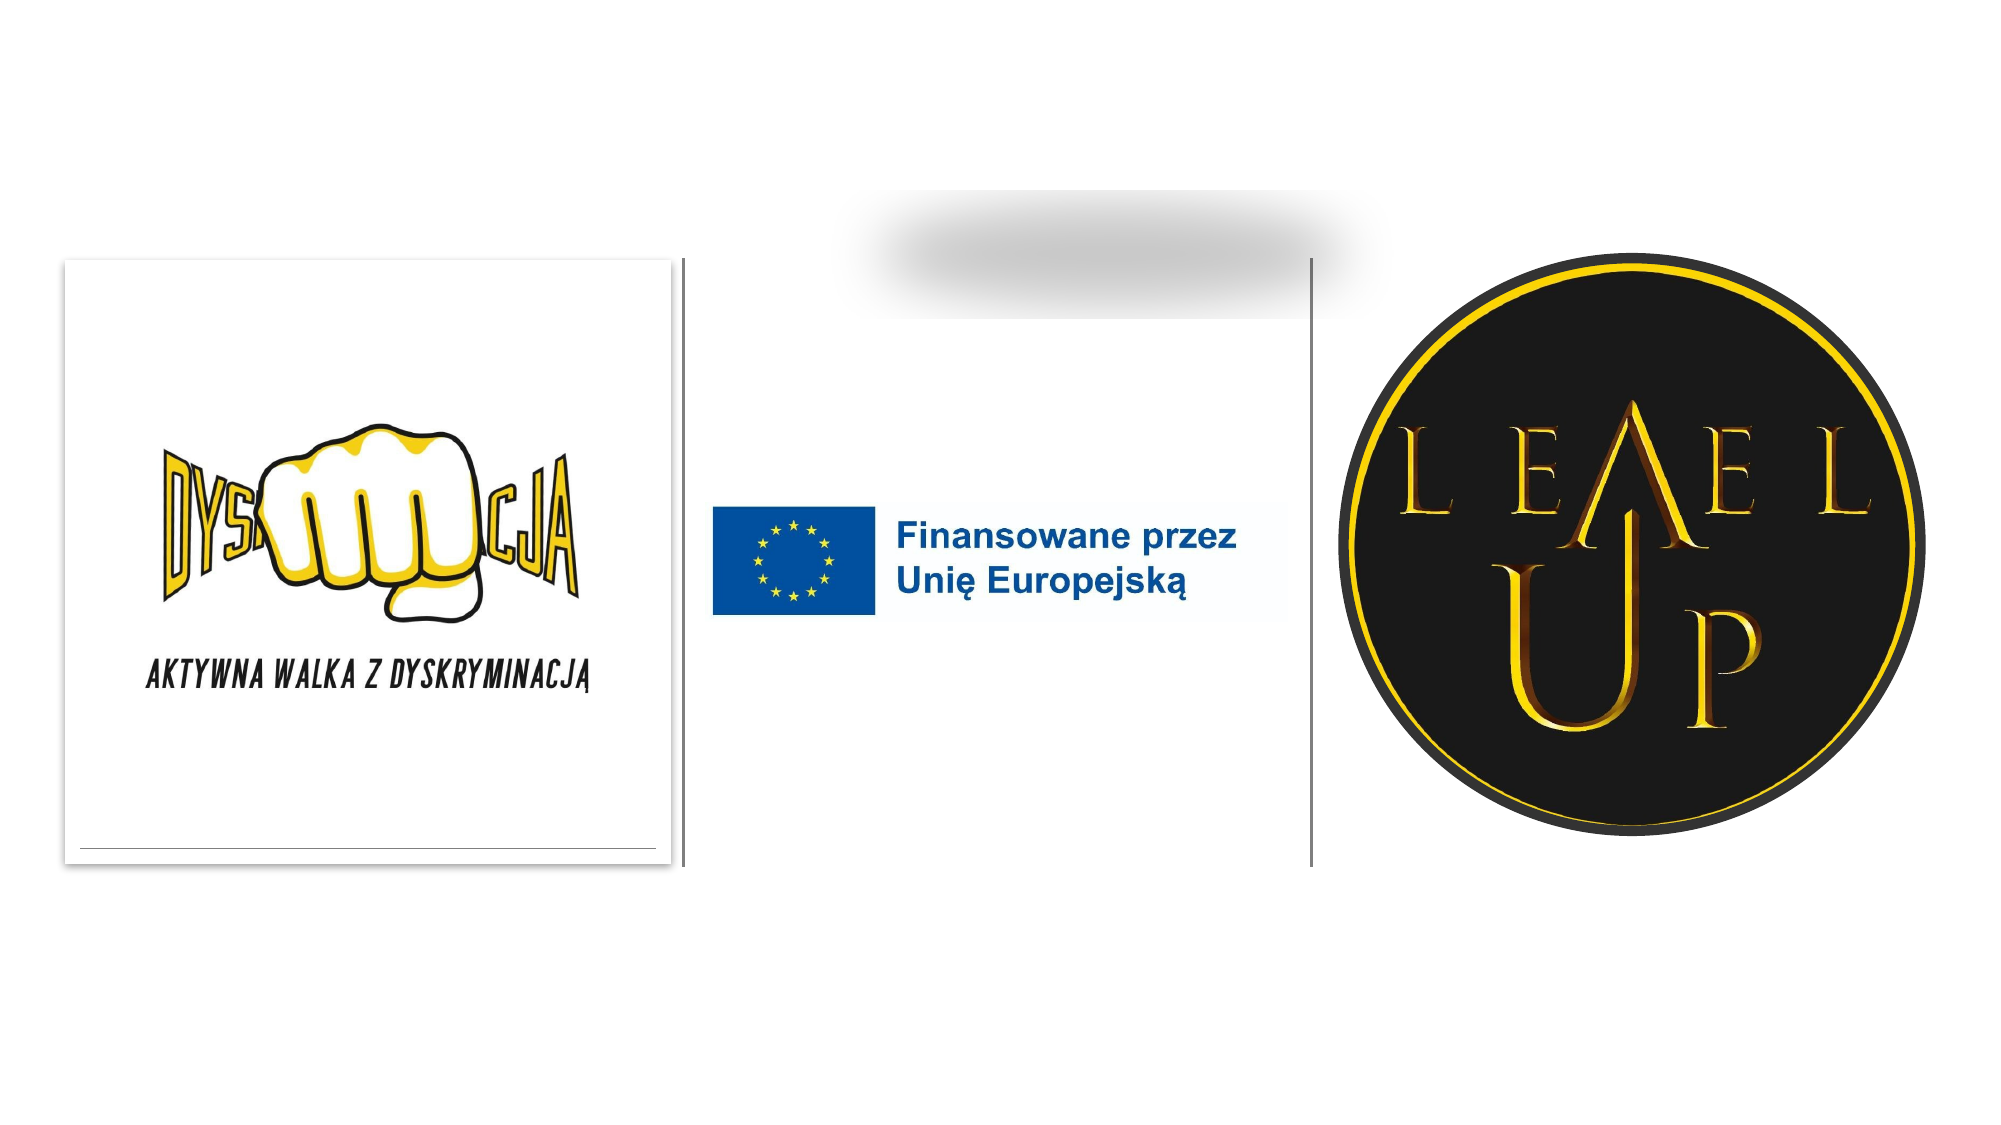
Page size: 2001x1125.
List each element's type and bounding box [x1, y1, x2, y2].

picture [1342, 257, 1921, 832]
picture [704, 501, 1288, 622]
picture [78, 274, 657, 850]
